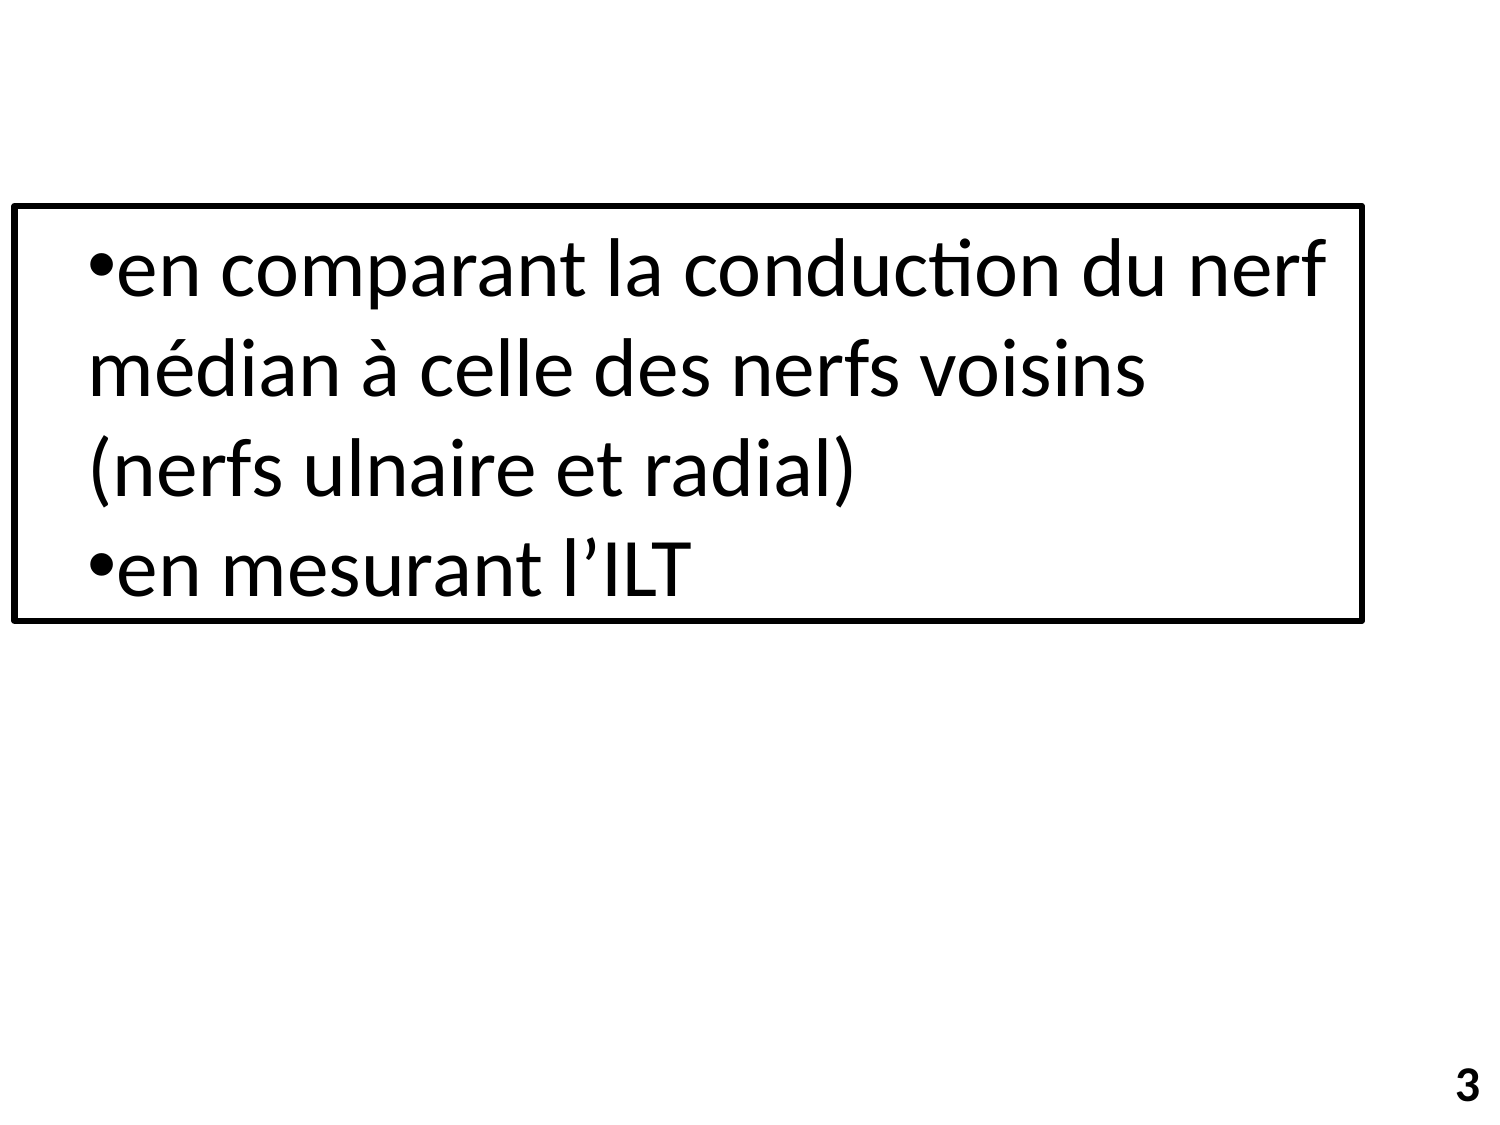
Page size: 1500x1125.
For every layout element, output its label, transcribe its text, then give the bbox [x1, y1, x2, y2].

text_box en comparant la conduction du nerf médian à celle des nerfs voisins (nerfs ulnaire et radial) en mesurant l’ILT [14, 206, 1362, 621]
text_box 3 [1439, 1043, 1495, 1119]
